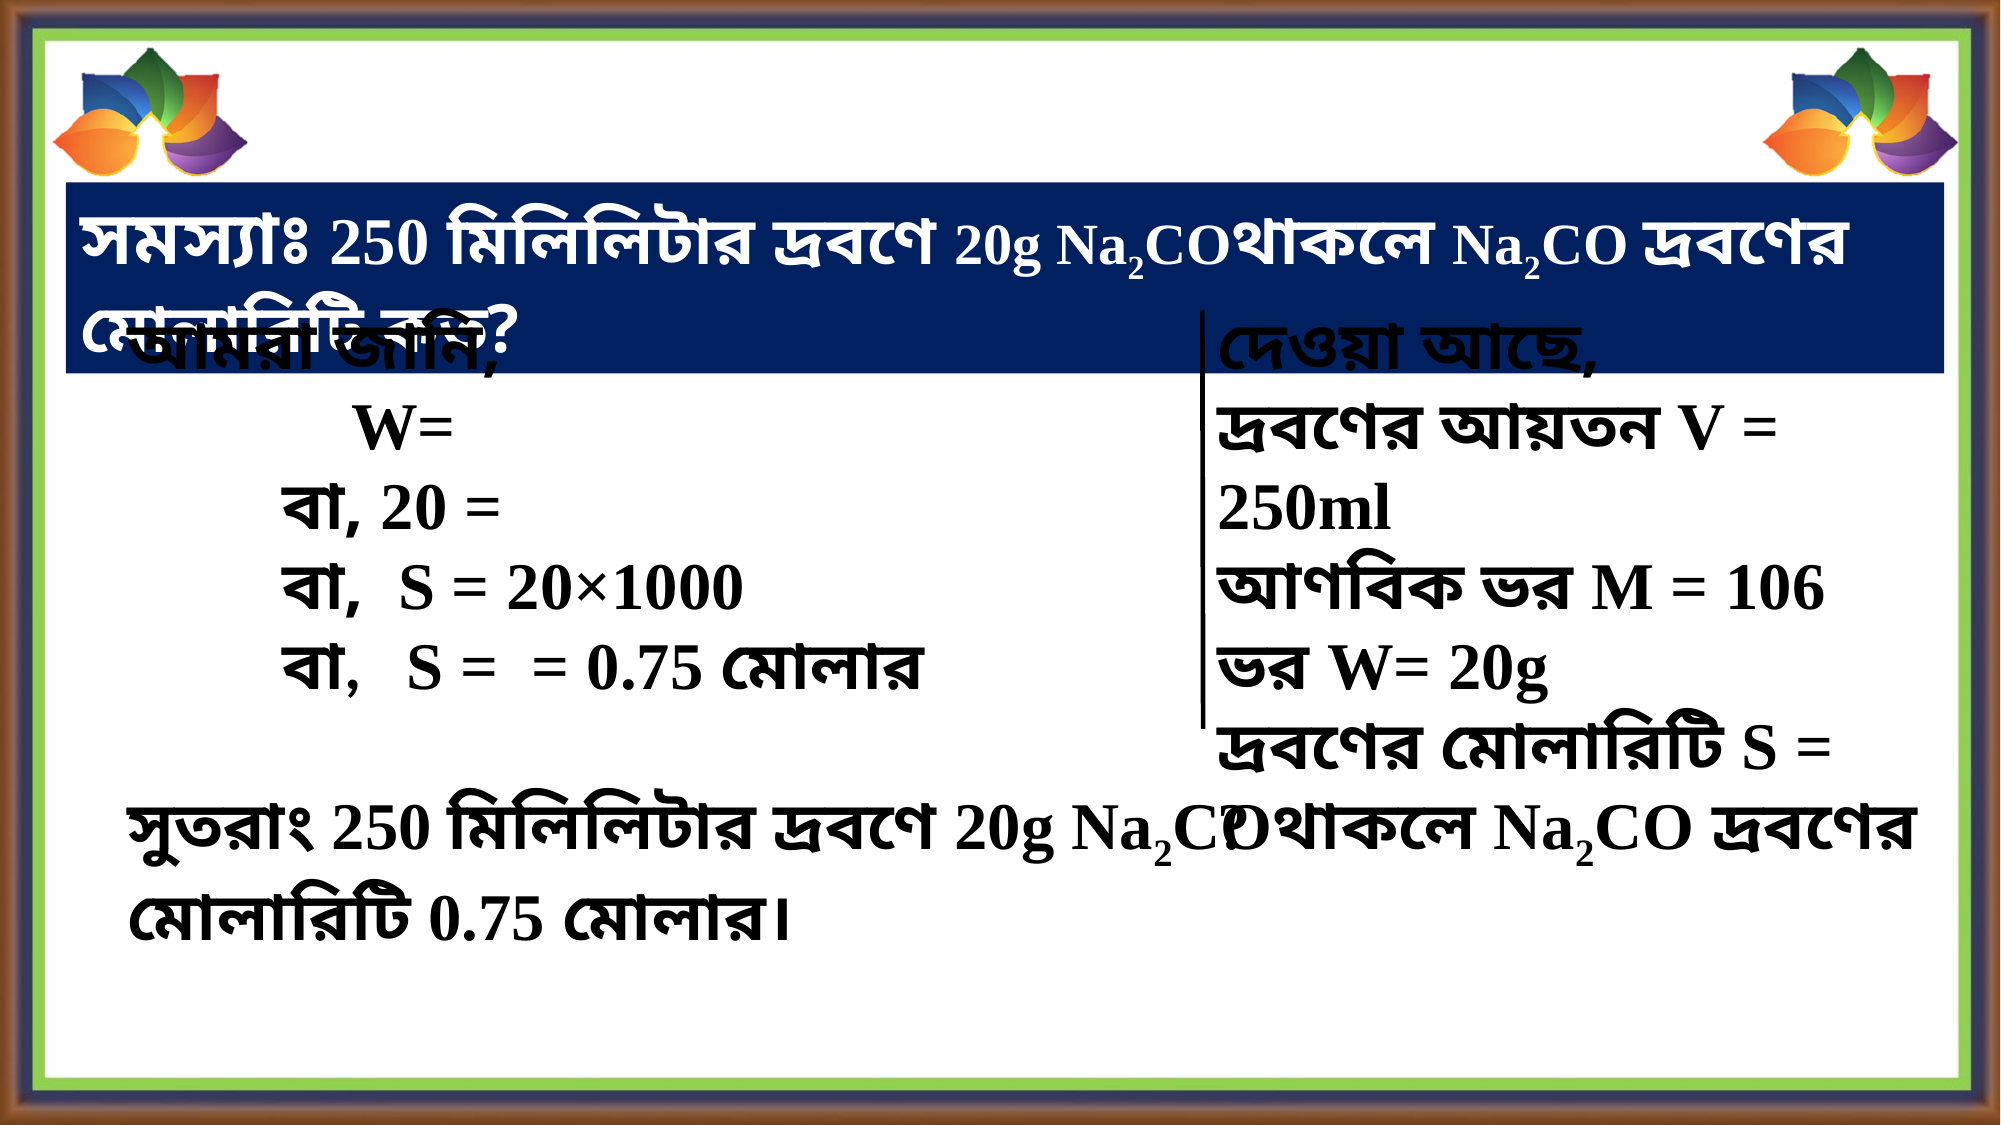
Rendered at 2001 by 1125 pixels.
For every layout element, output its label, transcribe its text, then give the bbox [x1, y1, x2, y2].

picture [0, 0, 2001, 1125]
text_box দেওয়া আছে, দ্রবণের আয়তন V = 250ml আণবিক ভর M = 106 ভর W= 20g দ্রবণের মোলারিটি S = ? [1203, 295, 1861, 871]
